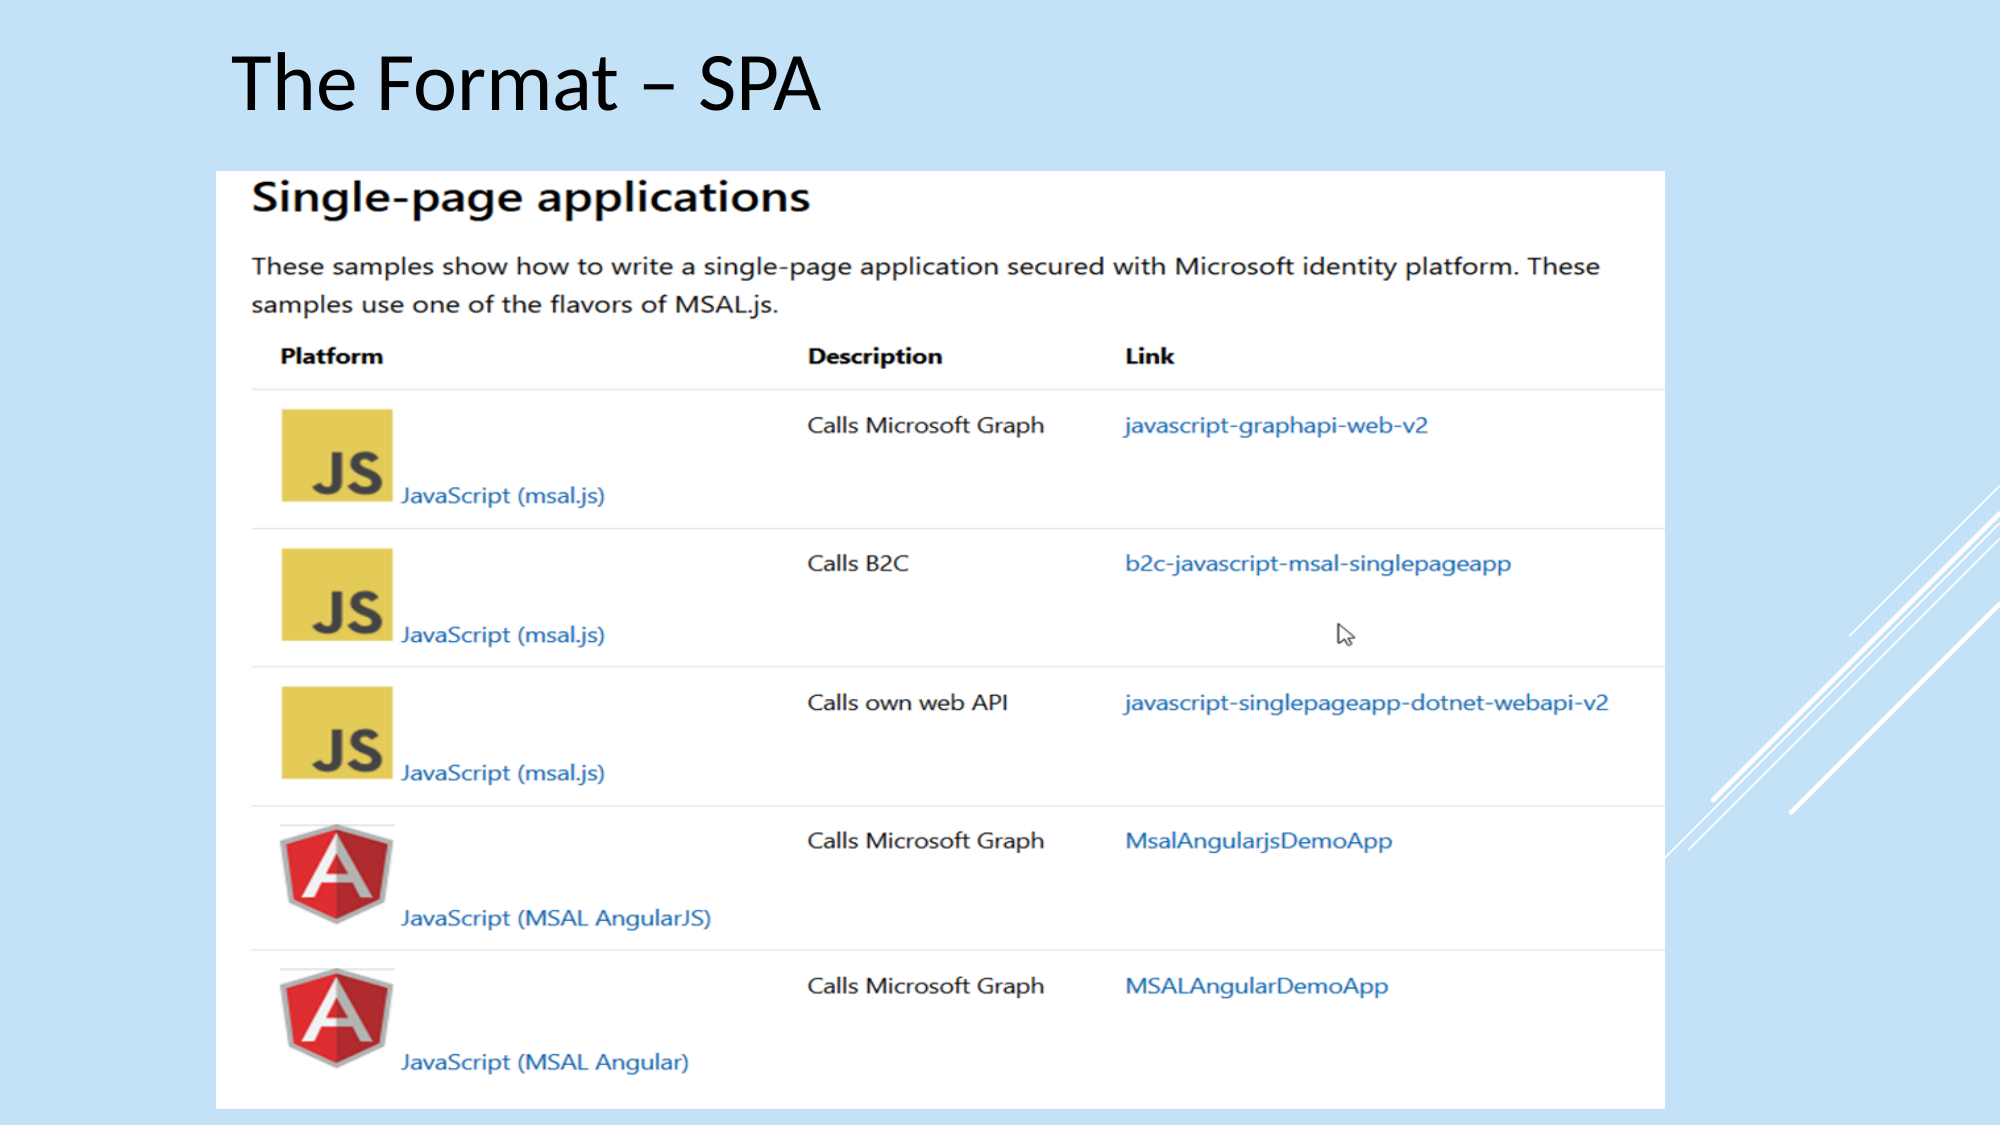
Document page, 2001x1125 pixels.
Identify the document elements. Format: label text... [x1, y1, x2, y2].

picture [216, 171, 1665, 1111]
title The Format – SPA [216, 0, 1592, 155]
